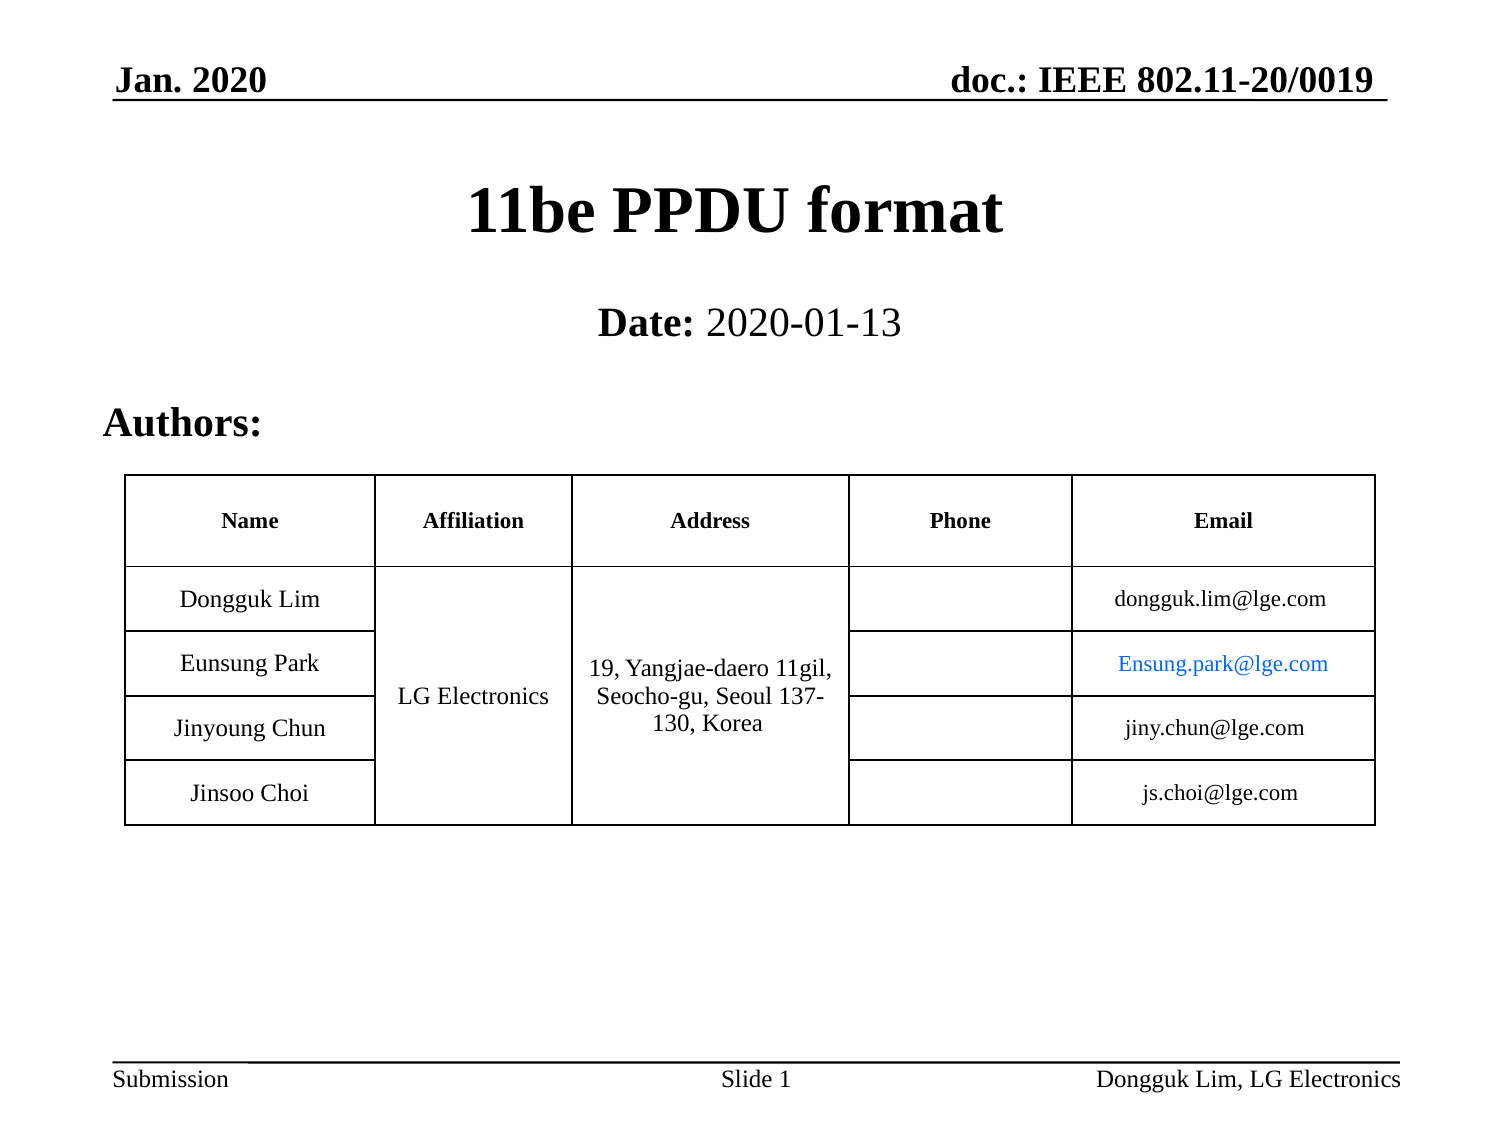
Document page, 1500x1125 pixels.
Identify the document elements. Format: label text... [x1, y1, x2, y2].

title 11be PPDU format [62, 112, 1425, 300]
table_cell [850, 697, 1071, 759]
table_cell dongguk.lim@lge.com [1073, 567, 1374, 630]
table_header Name [126, 476, 374, 566]
slide_number Slide 1 [712, 1061, 800, 1093]
footer Dongguk Lim, LG Electronics [1092, 1061, 1402, 1093]
table_cell Dongguk Lim [126, 567, 374, 630]
table_cell js.choi@lge.com [1073, 761, 1374, 824]
table_cell 19, Yangjae-daero 11gil, Seocho-gu, Seoul 137-130, Korea [573, 567, 848, 824]
table_header Email [1073, 476, 1374, 566]
table_cell jiny.chun@lge.com [1073, 697, 1374, 759]
table_header Address [573, 476, 848, 566]
text_box Authors: [87, 387, 325, 450]
text_box Jan. 2020 [114, 54, 268, 100]
table_cell Jinyoung Chun [126, 697, 374, 759]
table_header Affiliation [376, 476, 571, 566]
table_cell [850, 567, 1071, 630]
table_header Phone [850, 476, 1071, 566]
table_cell [850, 632, 1071, 695]
table_cell LG Electronics [376, 567, 571, 824]
table_cell Jinsoo Choi [126, 761, 374, 824]
table_cell Eunsung Park [126, 632, 374, 695]
table_cell Ensung.park@lge.com [1073, 632, 1374, 695]
list Date: 2020-01-13 [112, 287, 1388, 350]
table_cell [850, 761, 1071, 824]
